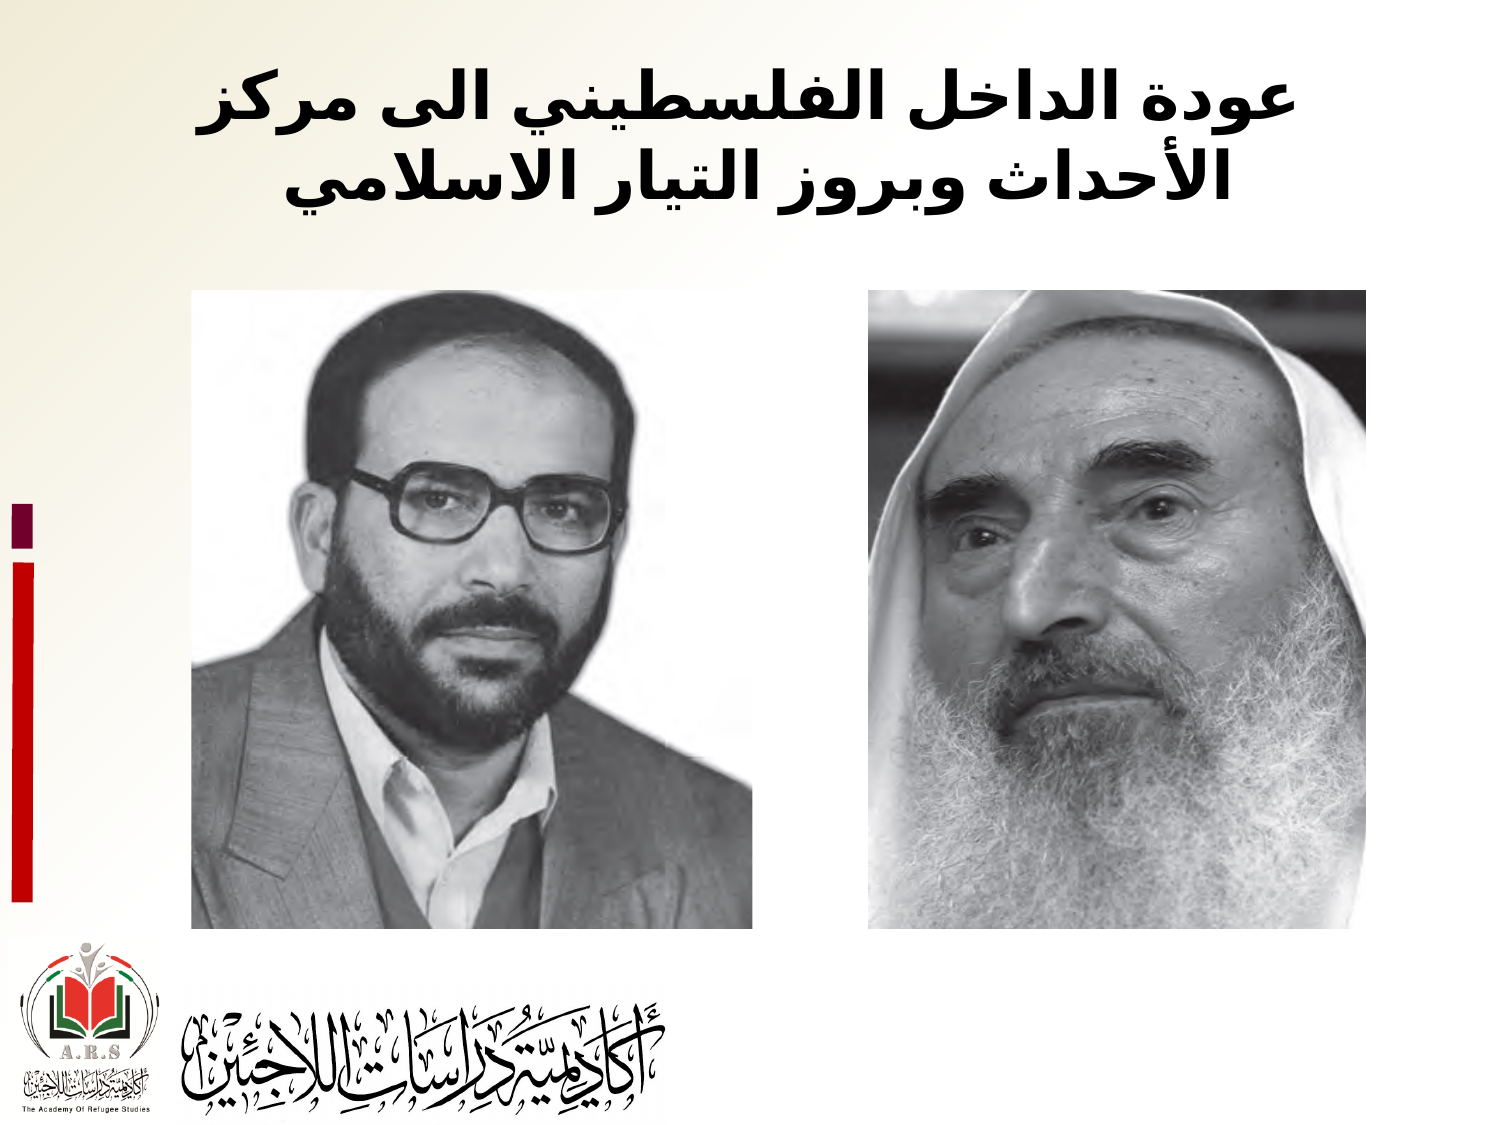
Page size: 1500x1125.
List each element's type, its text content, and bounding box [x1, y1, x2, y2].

title عودة الداخل الفلسطيني الى مركز الأحداث وبروز التيار الاسلامي [75, 45, 1425, 233]
picture [175, 984, 668, 1125]
picture [867, 290, 1367, 929]
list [191, 290, 753, 929]
picture [8, 937, 164, 1120]
